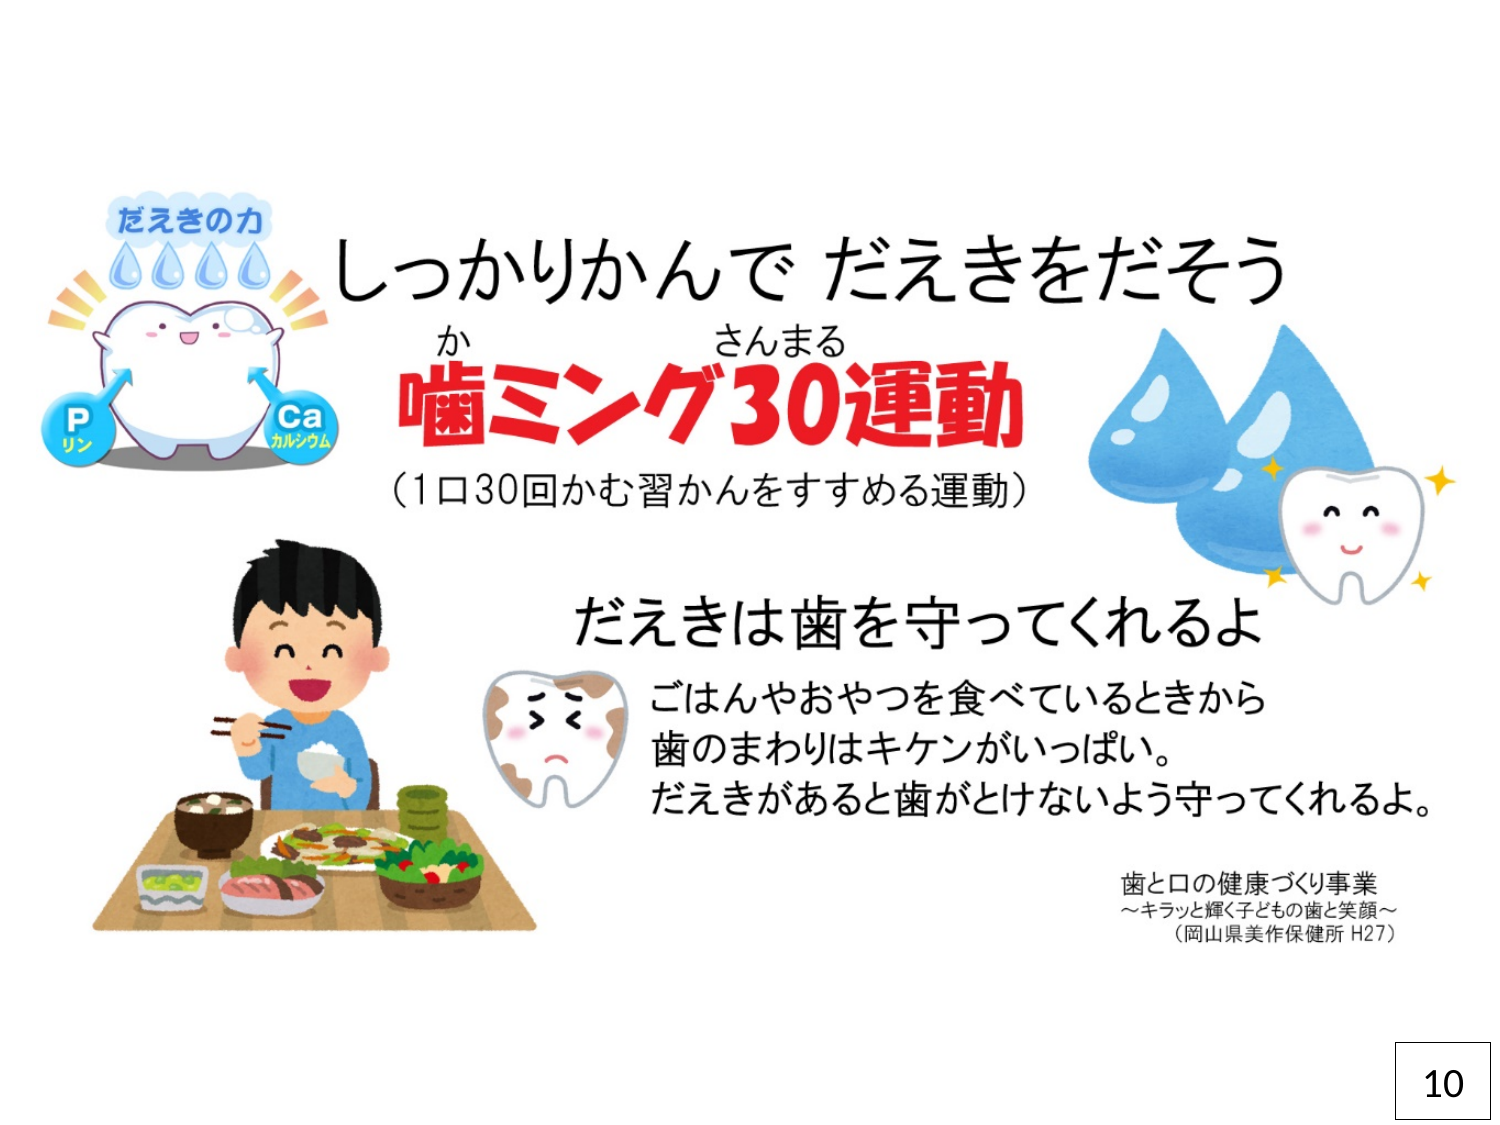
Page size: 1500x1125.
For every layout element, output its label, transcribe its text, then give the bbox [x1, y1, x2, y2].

picture [36, 161, 1464, 964]
slide_number 10 [1395, 1042, 1491, 1120]
